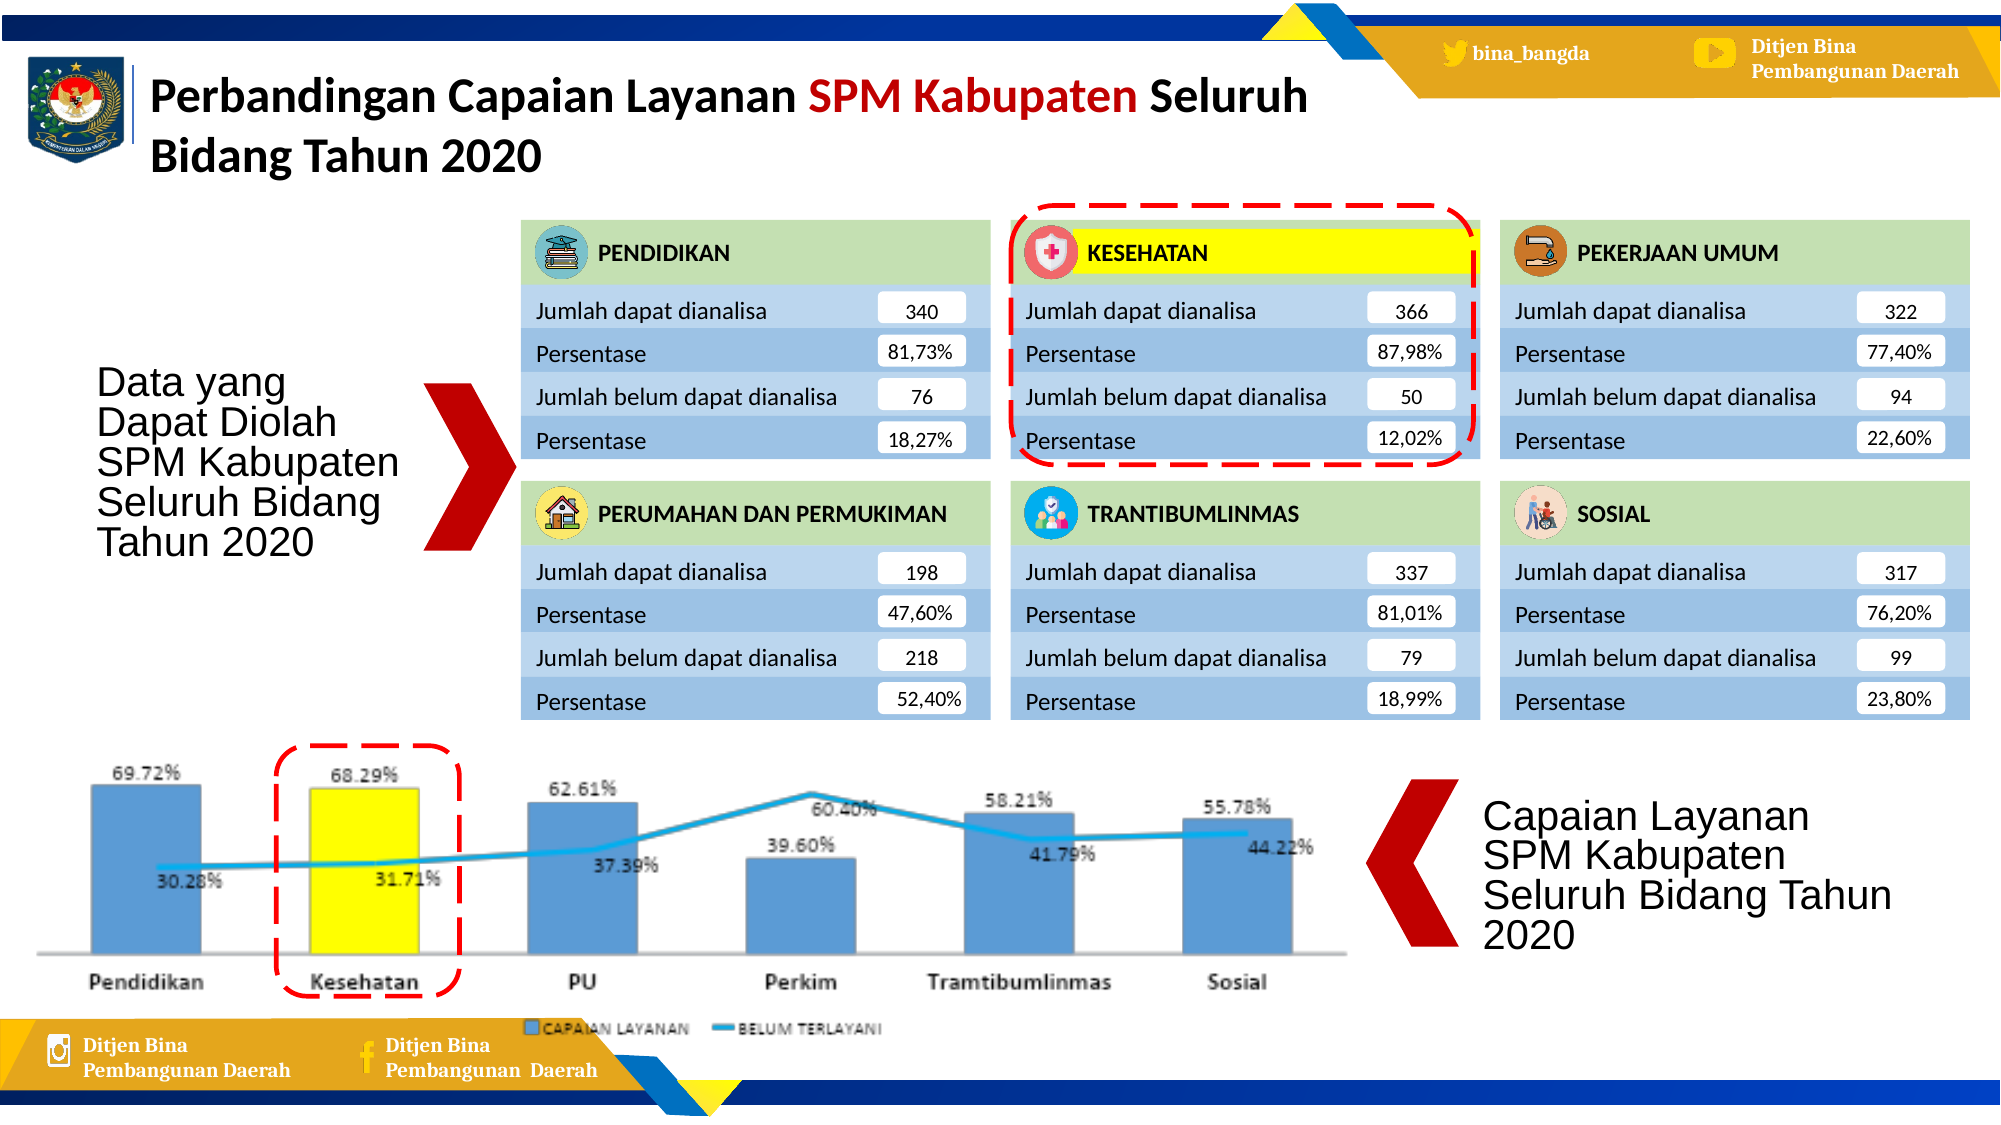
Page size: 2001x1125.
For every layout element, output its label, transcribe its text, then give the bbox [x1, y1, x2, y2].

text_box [520, 219, 1971, 724]
picture [1693, 35, 1737, 69]
text_box Data yang Dapat Diolah SPM Kabupaten Seluruh Bidang Tahun 2020 [81, 356, 419, 572]
text_box Capaian Layanan SPM Kabupaten Seluruh Bidang Tahun 2020 [1467, 790, 1909, 966]
picture [16, 739, 1368, 1073]
picture [1442, 37, 1469, 70]
text_box [425, 384, 515, 550]
text_box [1371, 780, 1458, 946]
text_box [23, 52, 134, 168]
text_box Perbandingan Capaian Layanan SPM Kabupaten Seluruh Bidang Tahun 2020 [135, 54, 1417, 192]
text_box [1023, 205, 1461, 218]
